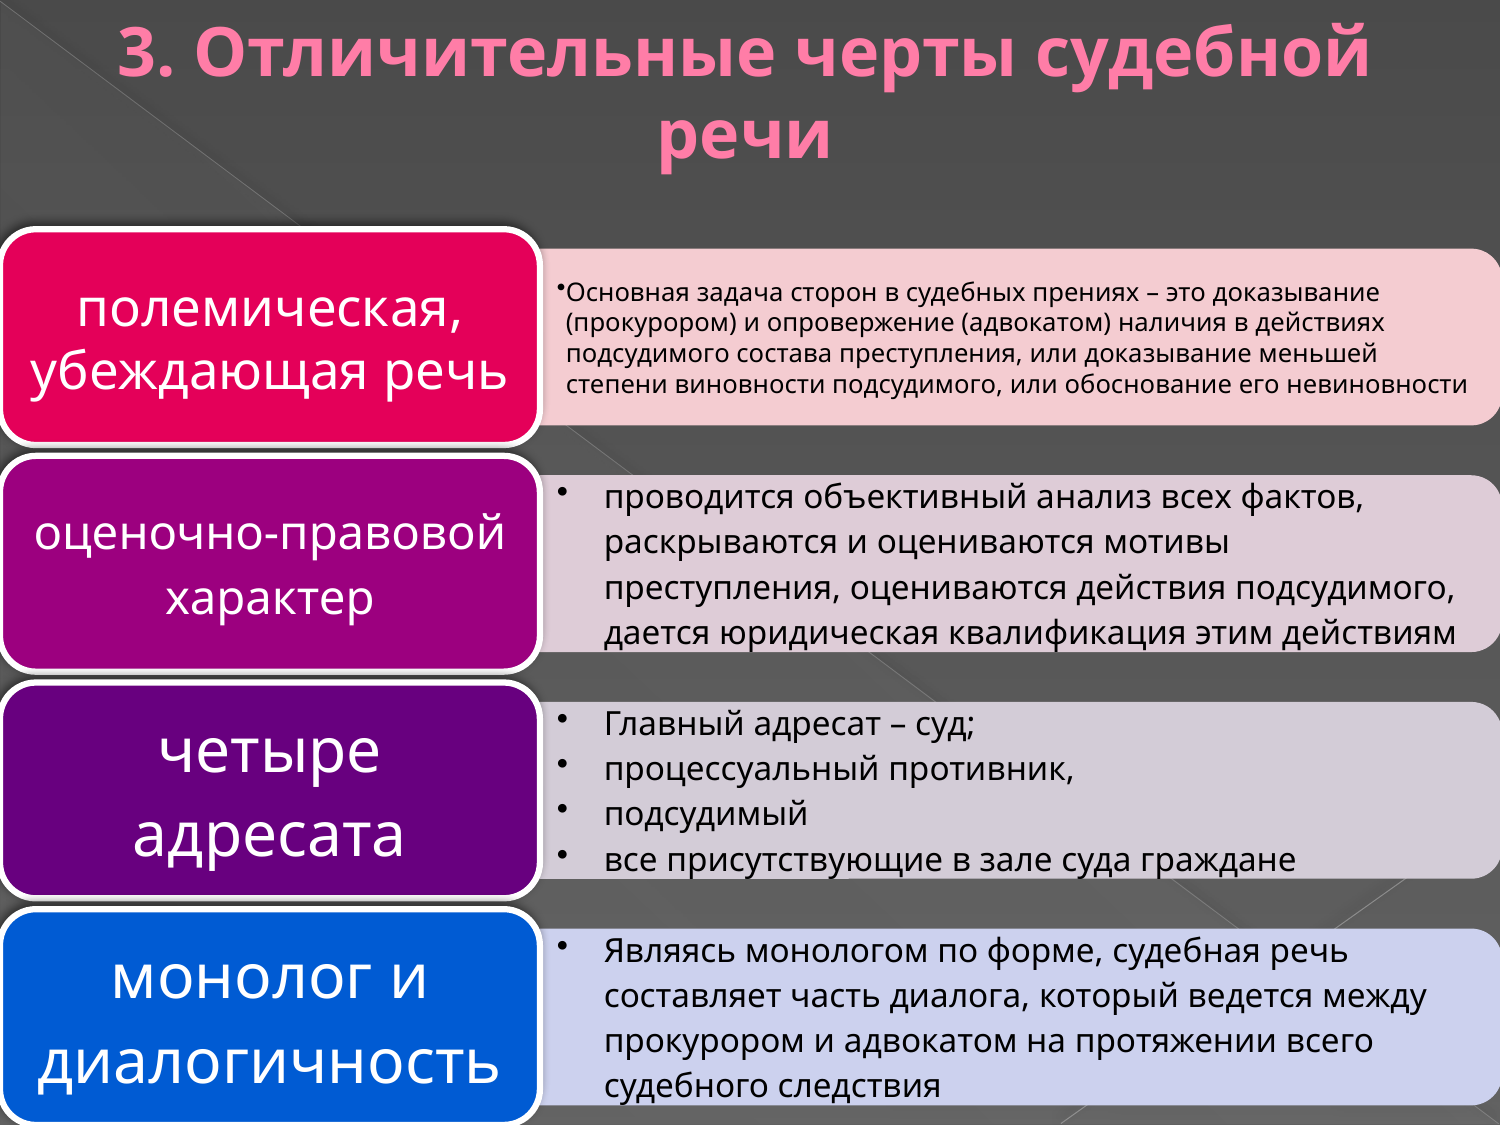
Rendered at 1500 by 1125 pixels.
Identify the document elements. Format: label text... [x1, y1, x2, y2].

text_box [0, 228, 1500, 1125]
title 3. Отличительные черты судебной речи [70, 0, 1421, 180]
